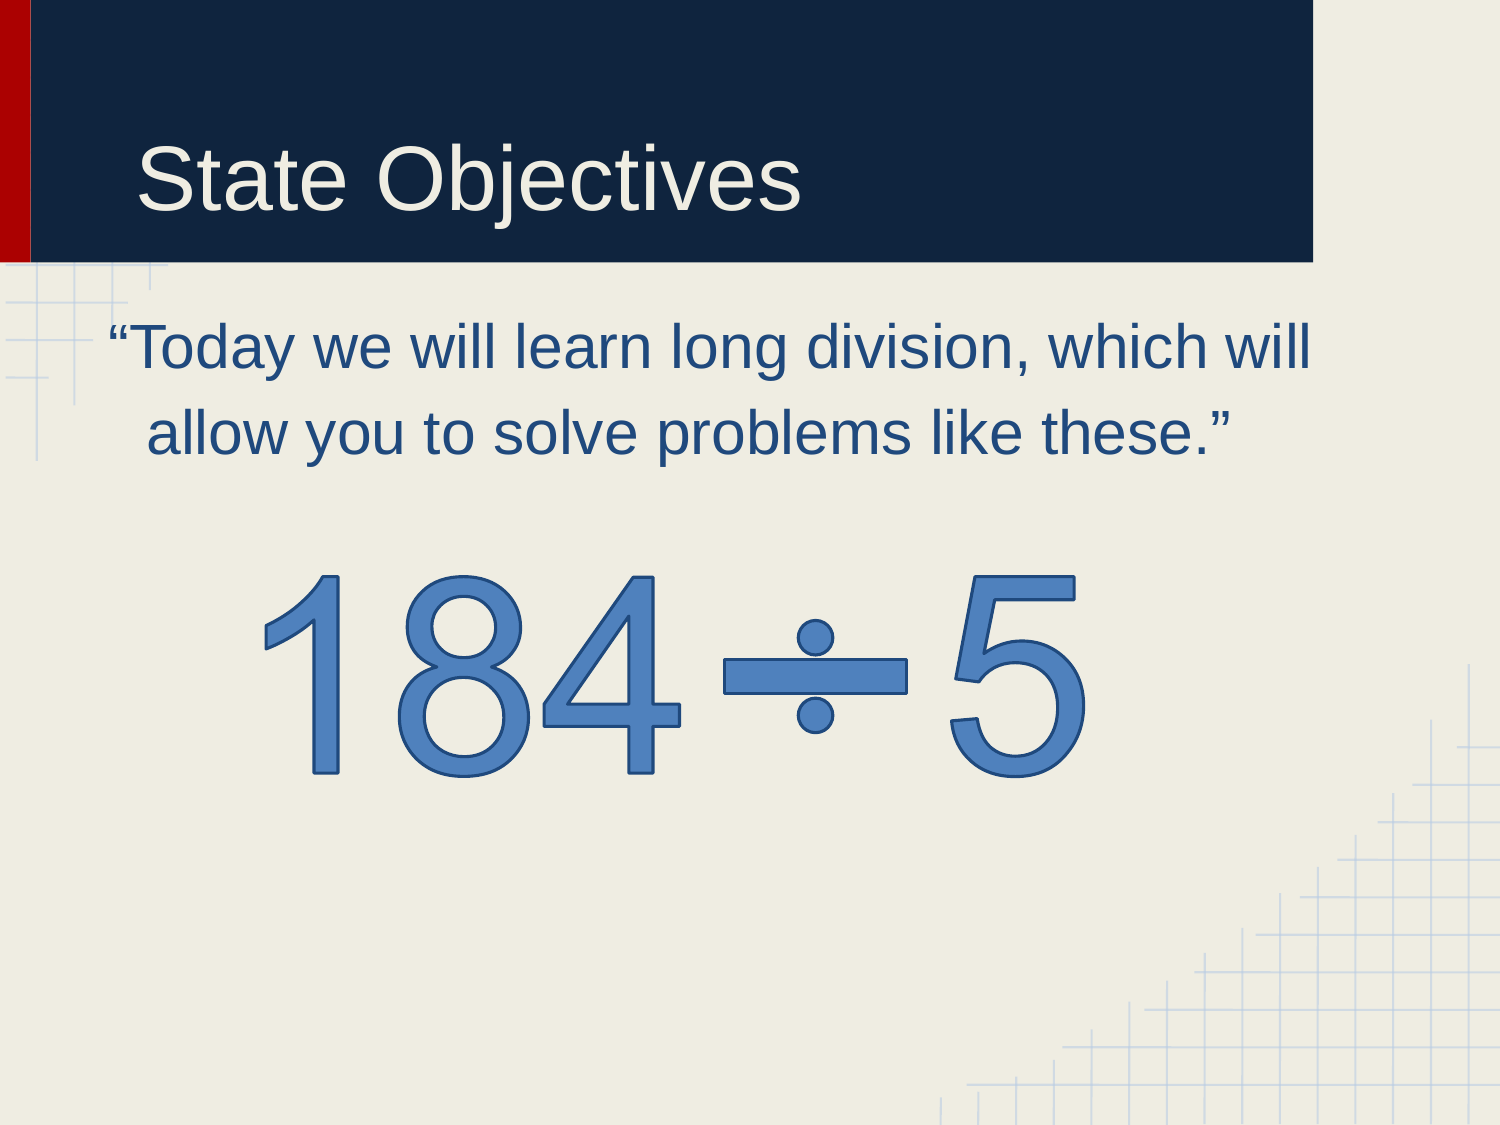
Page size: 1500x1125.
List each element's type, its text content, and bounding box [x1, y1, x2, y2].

title State Objectives [75, 22, 1276, 244]
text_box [265, 576, 1085, 777]
list “Today we will learn long division, which will allow you to solve problems like these.” [75, 279, 1425, 1074]
